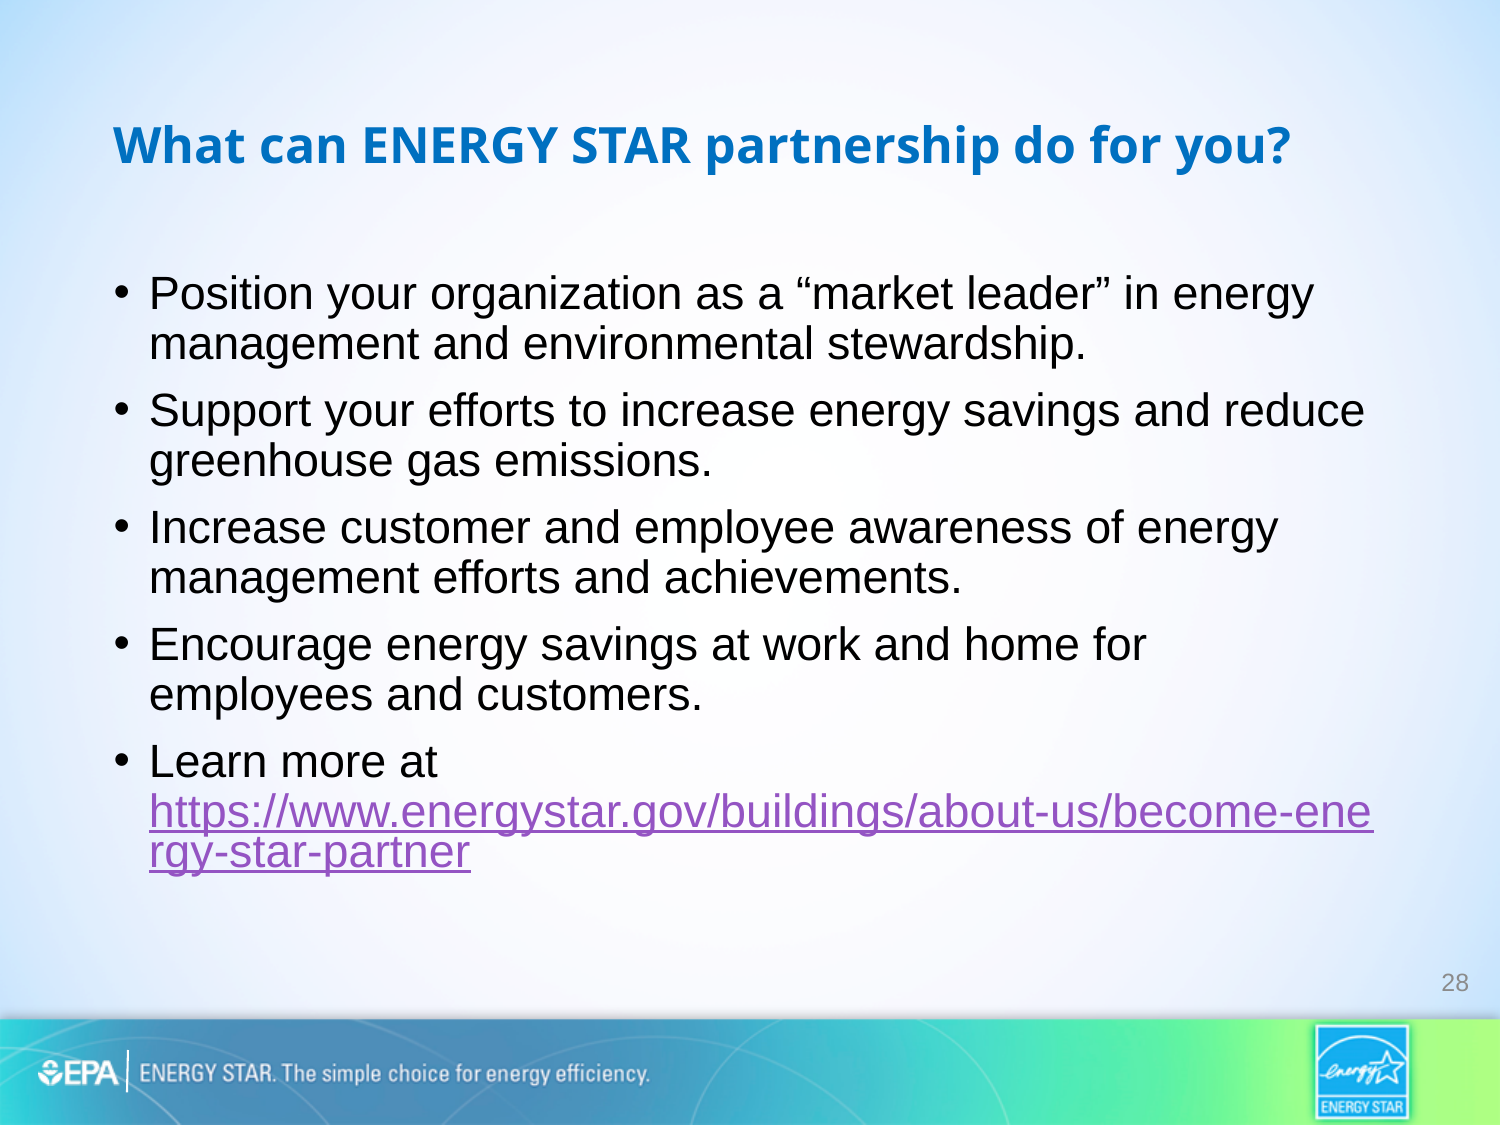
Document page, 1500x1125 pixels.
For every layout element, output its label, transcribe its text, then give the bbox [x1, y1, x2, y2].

text_box What can ENERGY STAR partnership do for you? [98, 106, 1370, 213]
list Position your organization as a “market leader” in energy management and environmental stewardship. Support your efforts to increase energy savings and reduce greenhouse gas emissions. Increase customer and employee awareness of energy management efforts and achievements. Encourage energy savings at work and home for employees and customers. Learn more at https://www.energystar.gov/buildings/about-us/become-energy-star-partner [98, 261, 1393, 901]
picture [0, 0, 1500, 1125]
